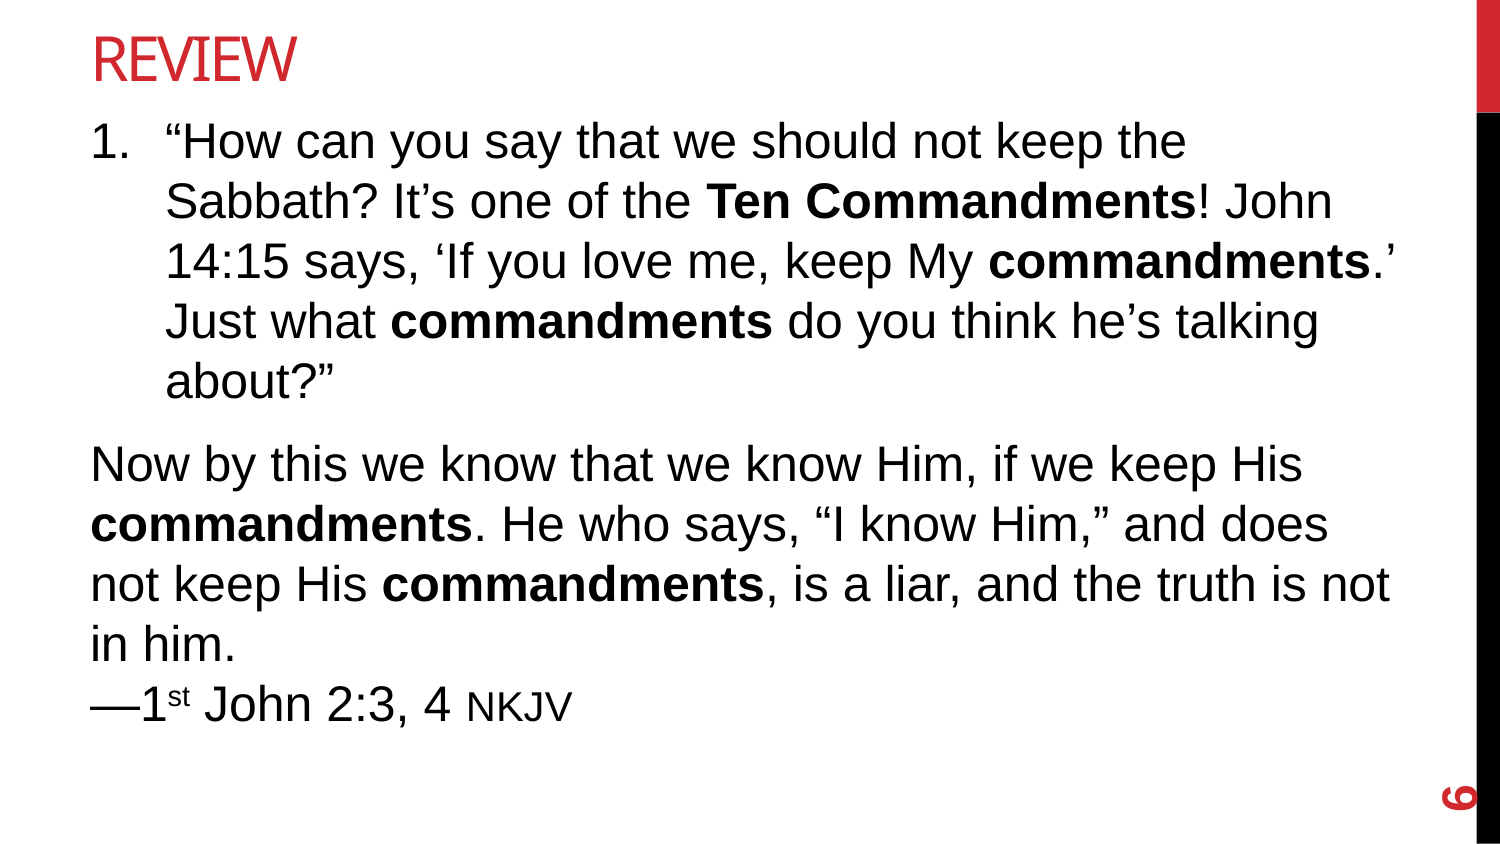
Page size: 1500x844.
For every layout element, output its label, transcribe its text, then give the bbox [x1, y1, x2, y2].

list “How can you say that we should not keep the Sabbath? It’s one of the Ten Commandments! John 14:15 says, ‘If you love me, keep My commandments.’ Just what commandments do you think he’s talking about?” Now by this we know that we know Him, if we keep His commandments. He who says, “I know Him,” and does not keep His commandments, is a liar, and the truth is not in him. —1st John 2:3, 4 NKJV [75, 101, 1425, 811]
slide_number 6 [1427, 665, 1488, 828]
title Review [75, 11, 1425, 101]
